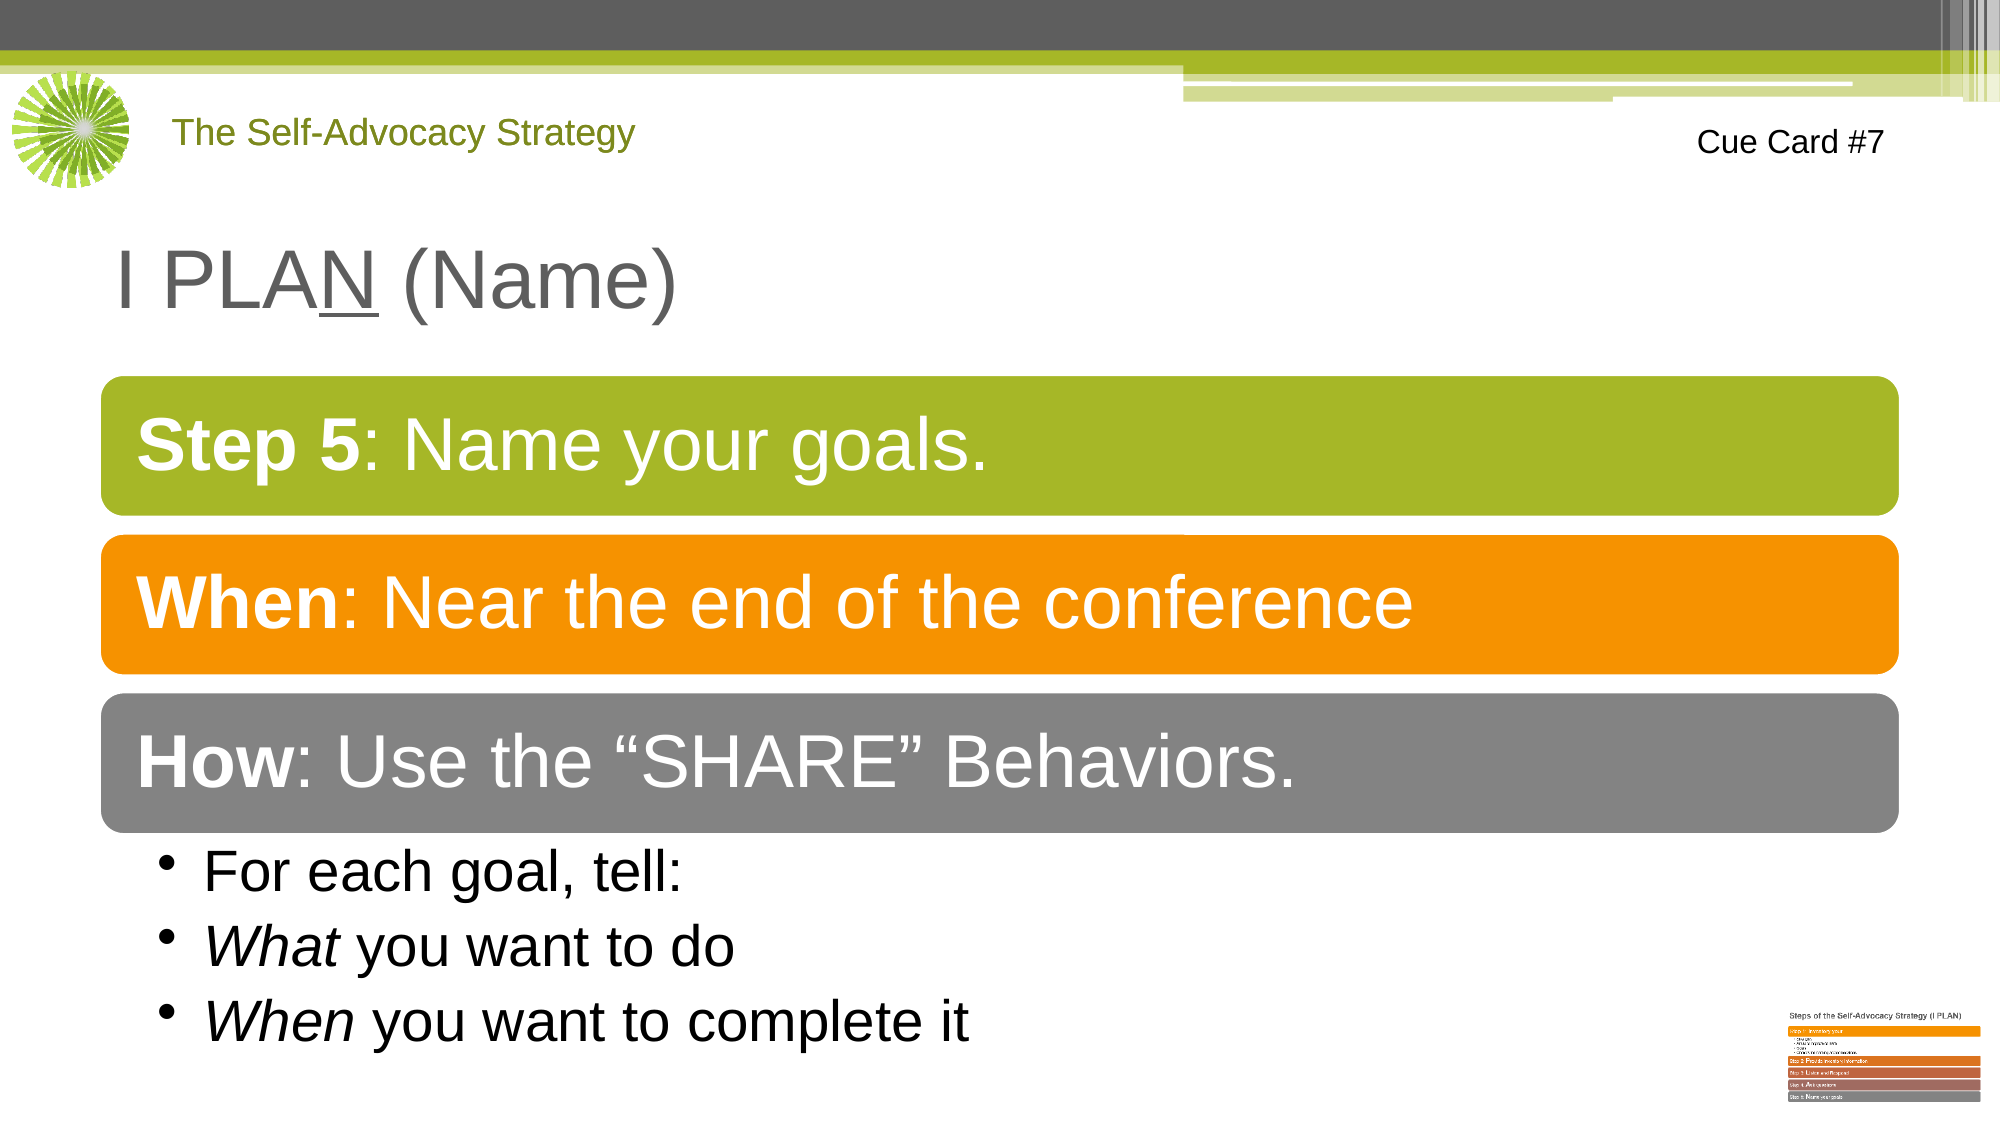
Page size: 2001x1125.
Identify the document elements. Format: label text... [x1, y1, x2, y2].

picture [1786, 1009, 1983, 1104]
title I PLAN (Name) [99, 187, 1900, 363]
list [99, 368, 1900, 1079]
picture [12, 71, 129, 188]
footer Cue Card #7 [1610, 112, 1900, 188]
